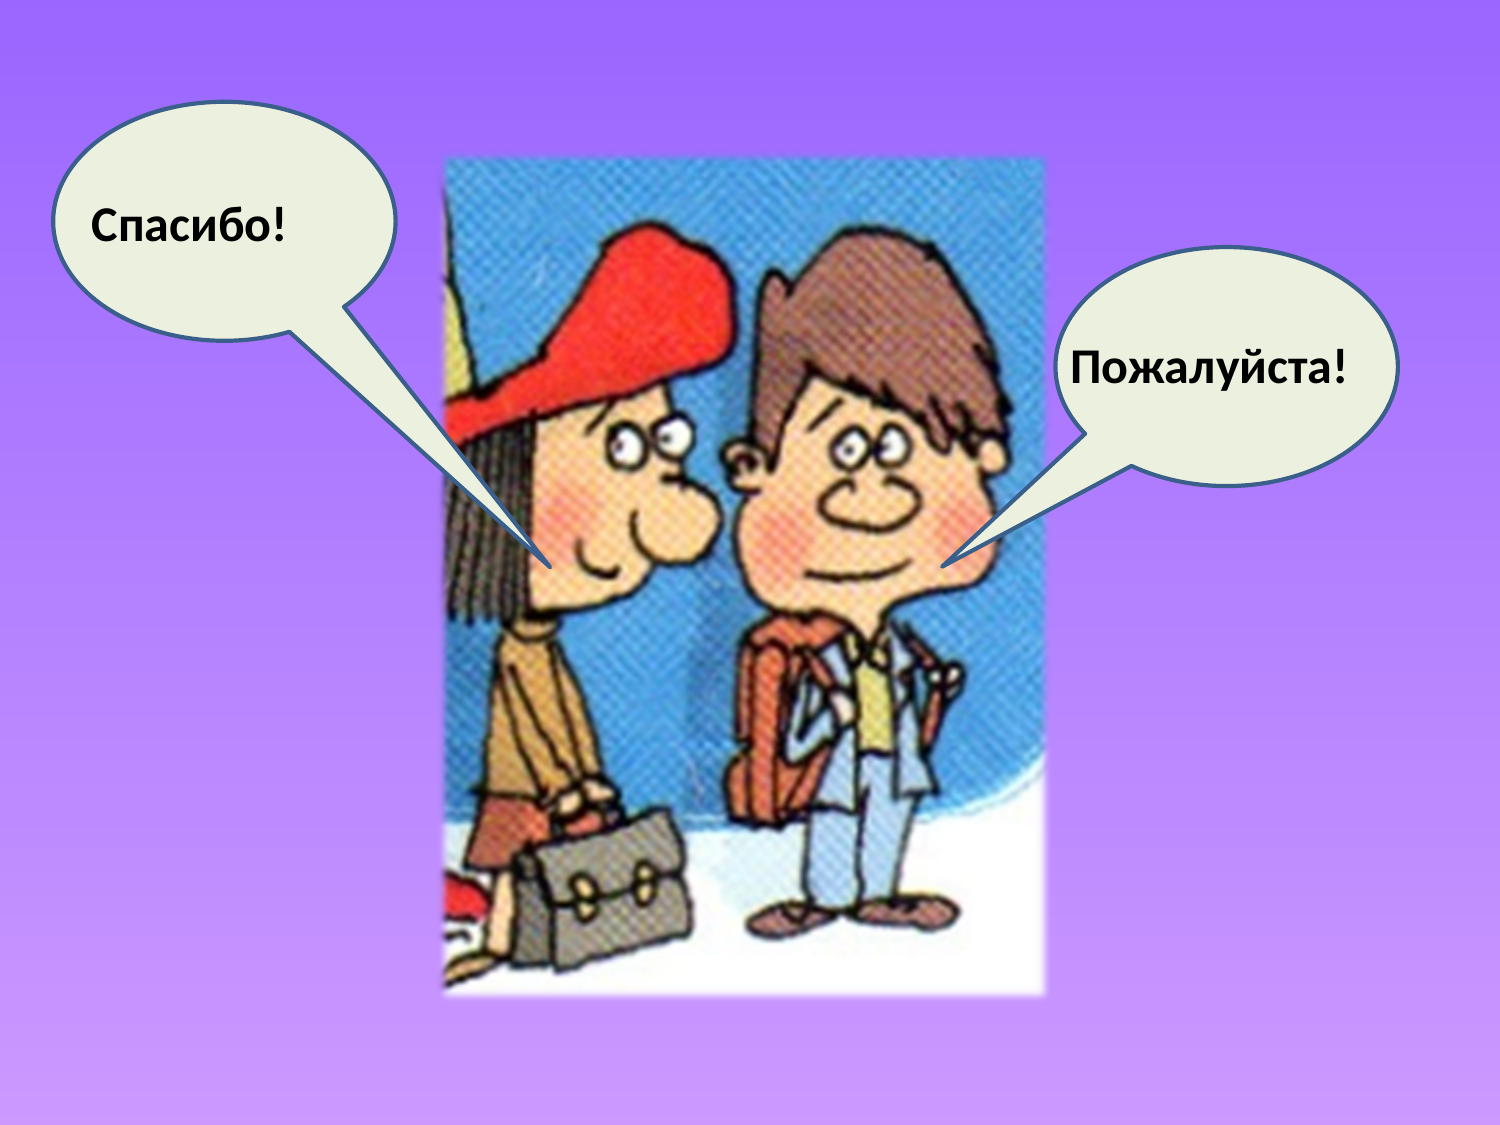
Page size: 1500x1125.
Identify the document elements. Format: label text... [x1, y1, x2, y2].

text_box [51, 99, 428, 460]
picture [433, 147, 1057, 1008]
text_box [1062, 401, 1393, 506]
text_box Спасибо! [76, 184, 373, 260]
text_box Пожалуйста! [1062, 326, 1398, 401]
text_box [1063, 244, 1391, 326]
